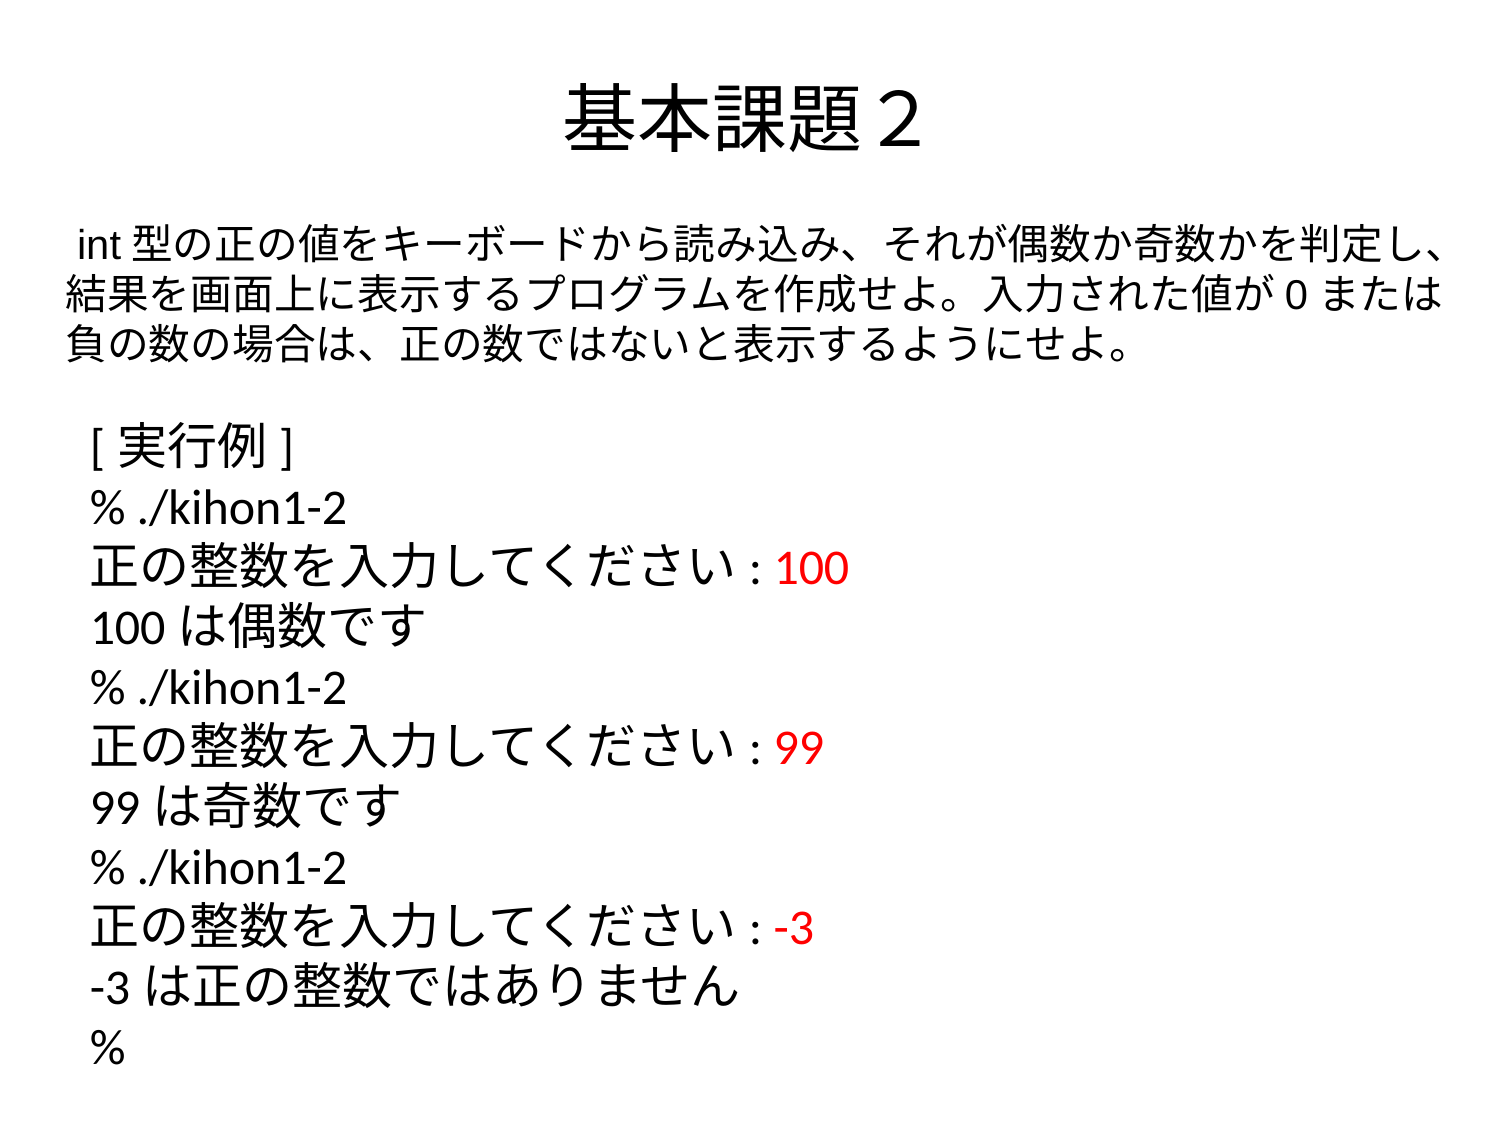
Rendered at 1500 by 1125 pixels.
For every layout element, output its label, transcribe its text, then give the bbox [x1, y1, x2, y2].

title 基本課題２ [75, 45, 1425, 188]
text_box int型の正の値をキーボードから読み込み、それが偶数か奇数かを判定し、結果を画面上に表示するプログラムを作成せよ。入力された値が0または負の数の場合は、正の数ではないと表示するようにせよ。 [50, 210, 1486, 376]
text_box [実行例] % ./kihon1-2 正の整数を入力してください: 100 100は偶数です % ./kihon1-2 正の整数を入力してください: 99 99は奇数です % ./kihon1-2 正の整数を入力してください: -3 -3は正の整数ではありません % [75, 407, 1405, 1082]
